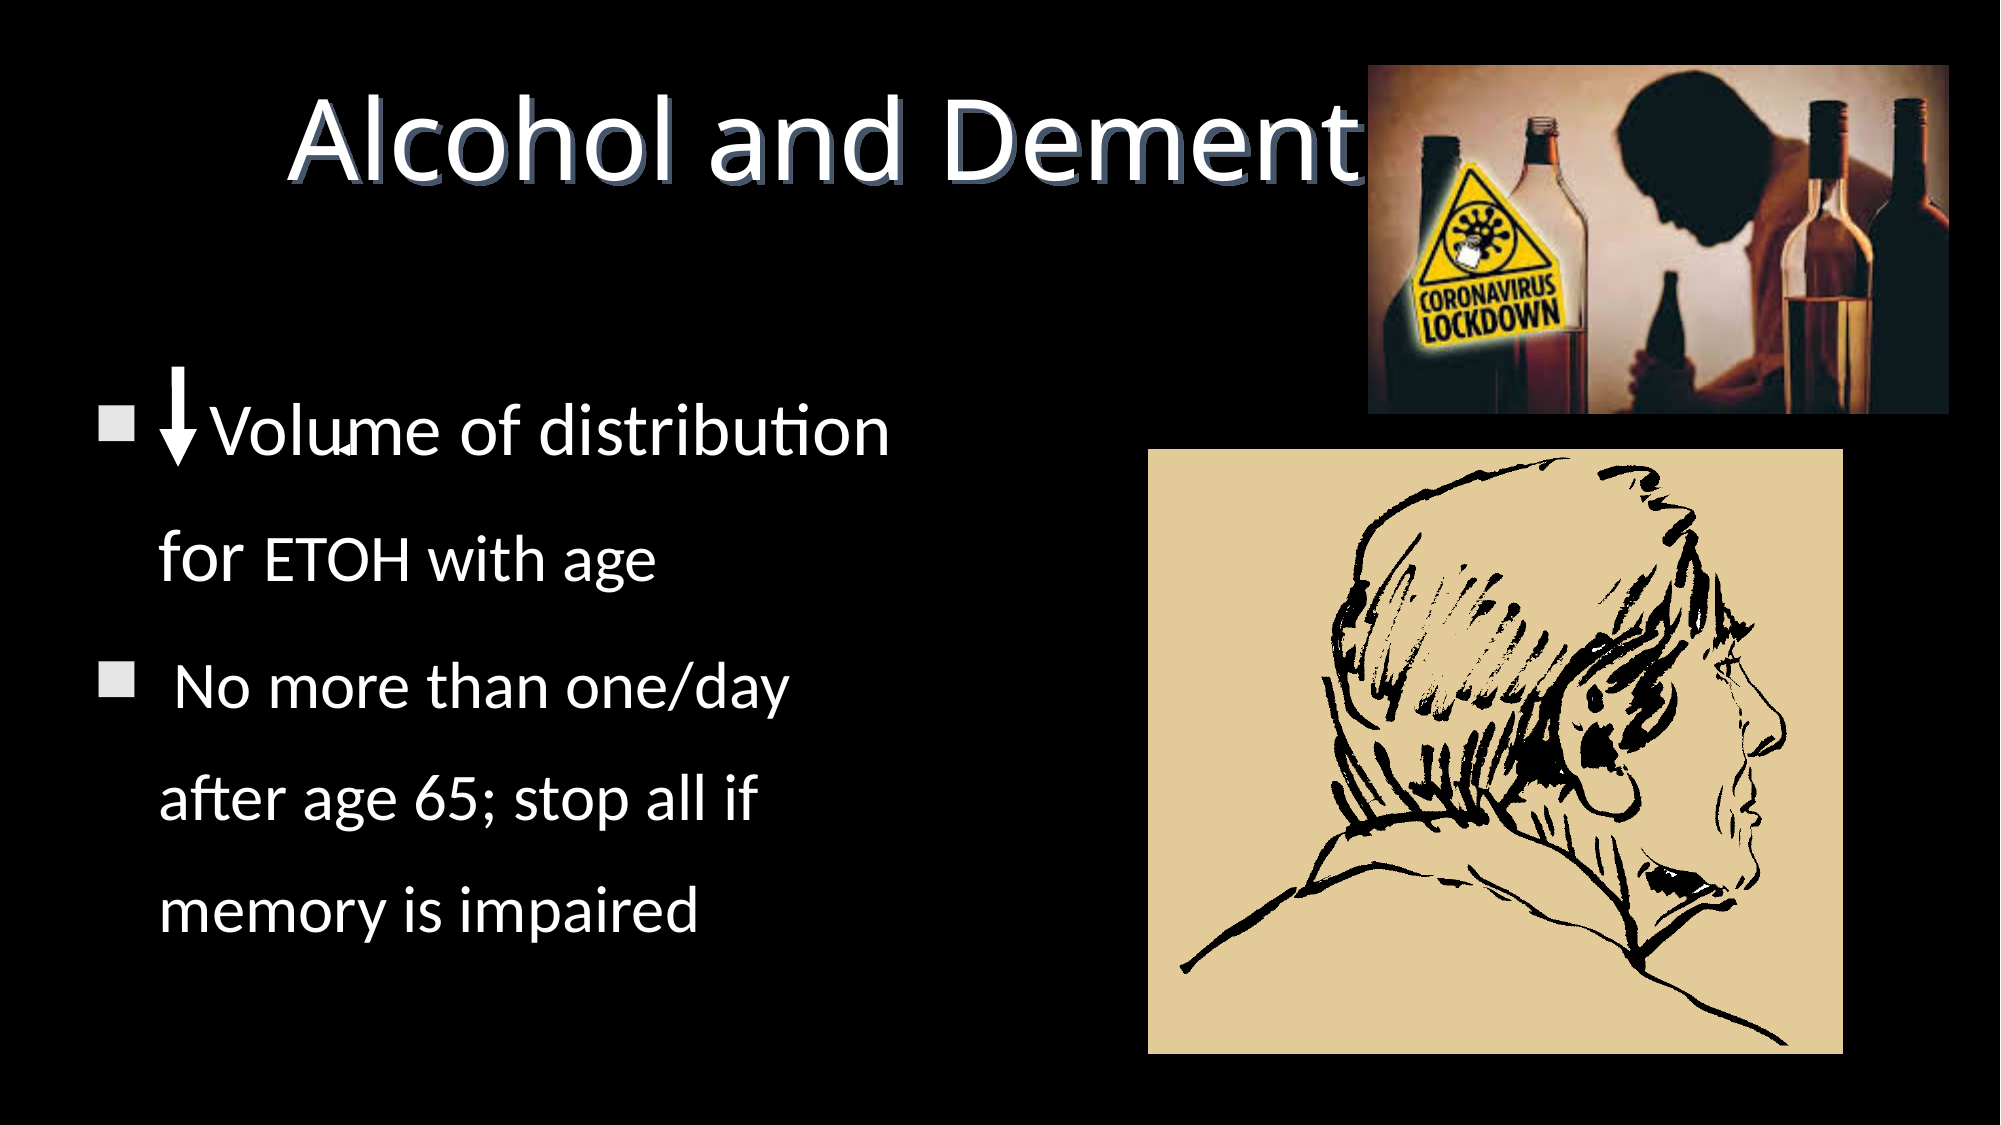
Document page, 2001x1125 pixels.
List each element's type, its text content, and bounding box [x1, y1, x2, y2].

text_box [171, 366, 185, 467]
picture [1367, 65, 1949, 414]
text_box [337, 443, 350, 457]
picture [1148, 449, 1843, 1054]
text_box Volume of distribution for ETOH with age No more than one/day after age 65; stop all if memory is impaired [87, 337, 930, 1013]
title Alcohol and Dementia [243, 50, 1679, 238]
